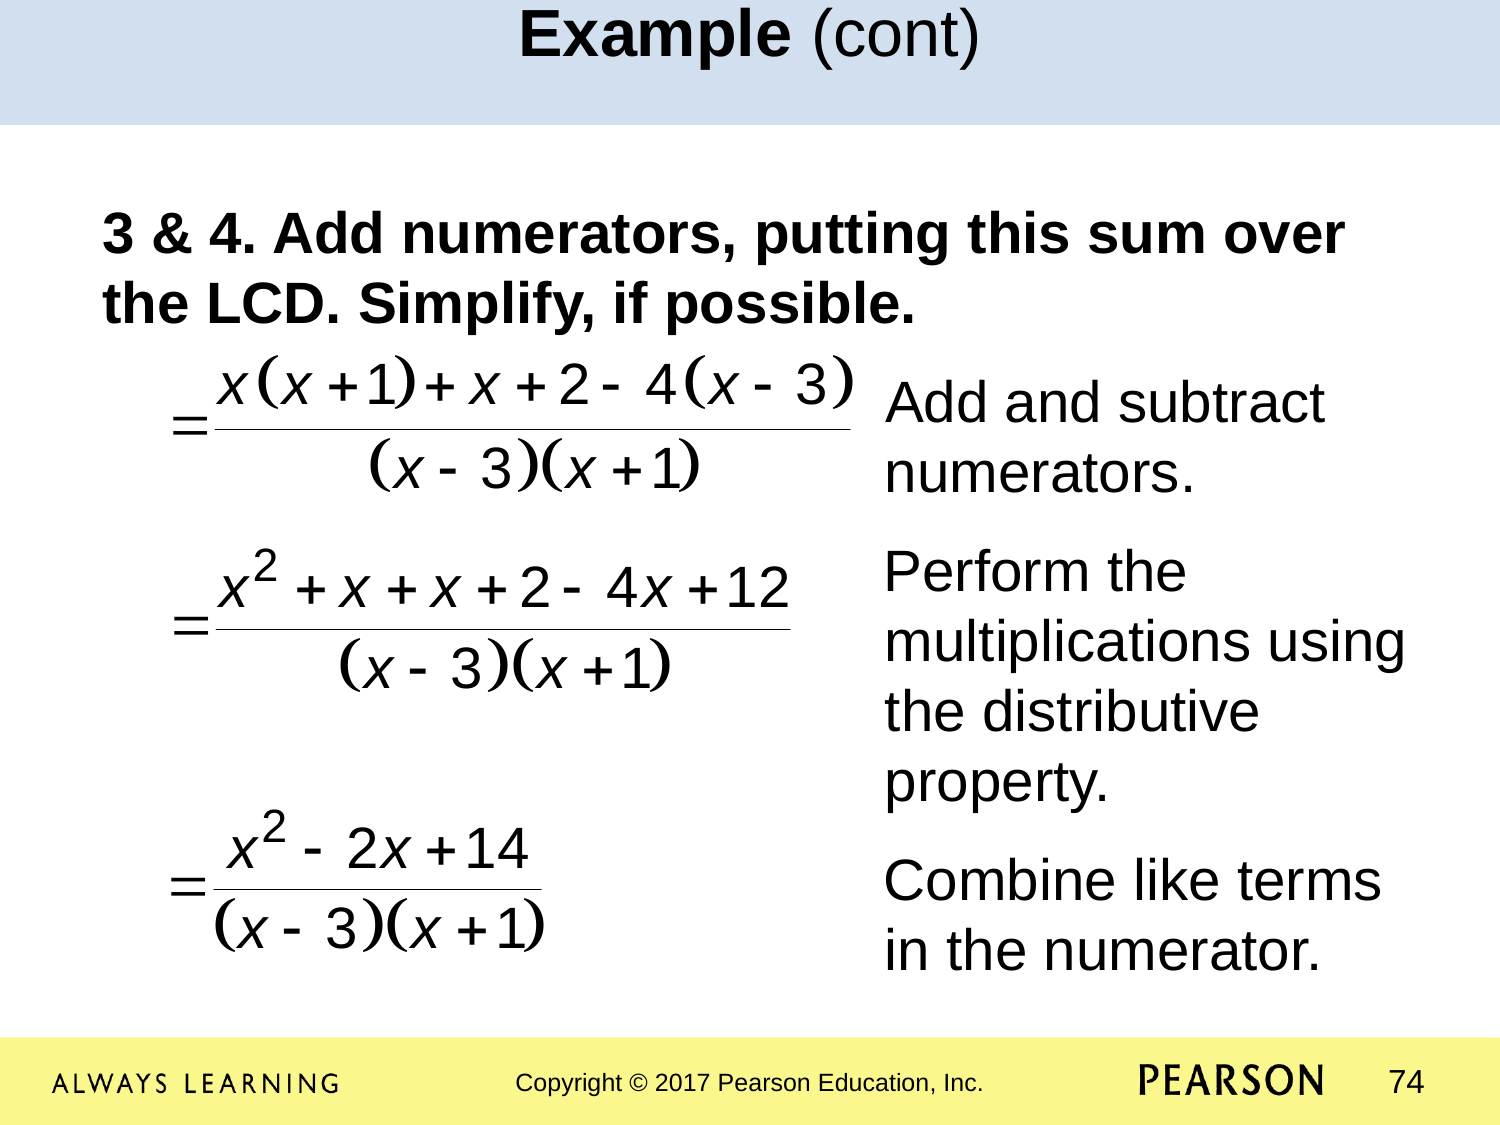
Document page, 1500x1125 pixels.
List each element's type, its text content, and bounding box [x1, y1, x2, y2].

list 3 & 4. Add numerators, putting this sum over the LCD. Simplify, if possible. Add and subtract numerators. Perform the multiplications using the distributive property. Combine like terms in the numerator. [87, 187, 1440, 1000]
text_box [163, 351, 856, 513]
picture [51, 1072, 338, 1094]
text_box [164, 539, 797, 713]
picture [1137, 1062, 1325, 1097]
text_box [162, 799, 547, 974]
